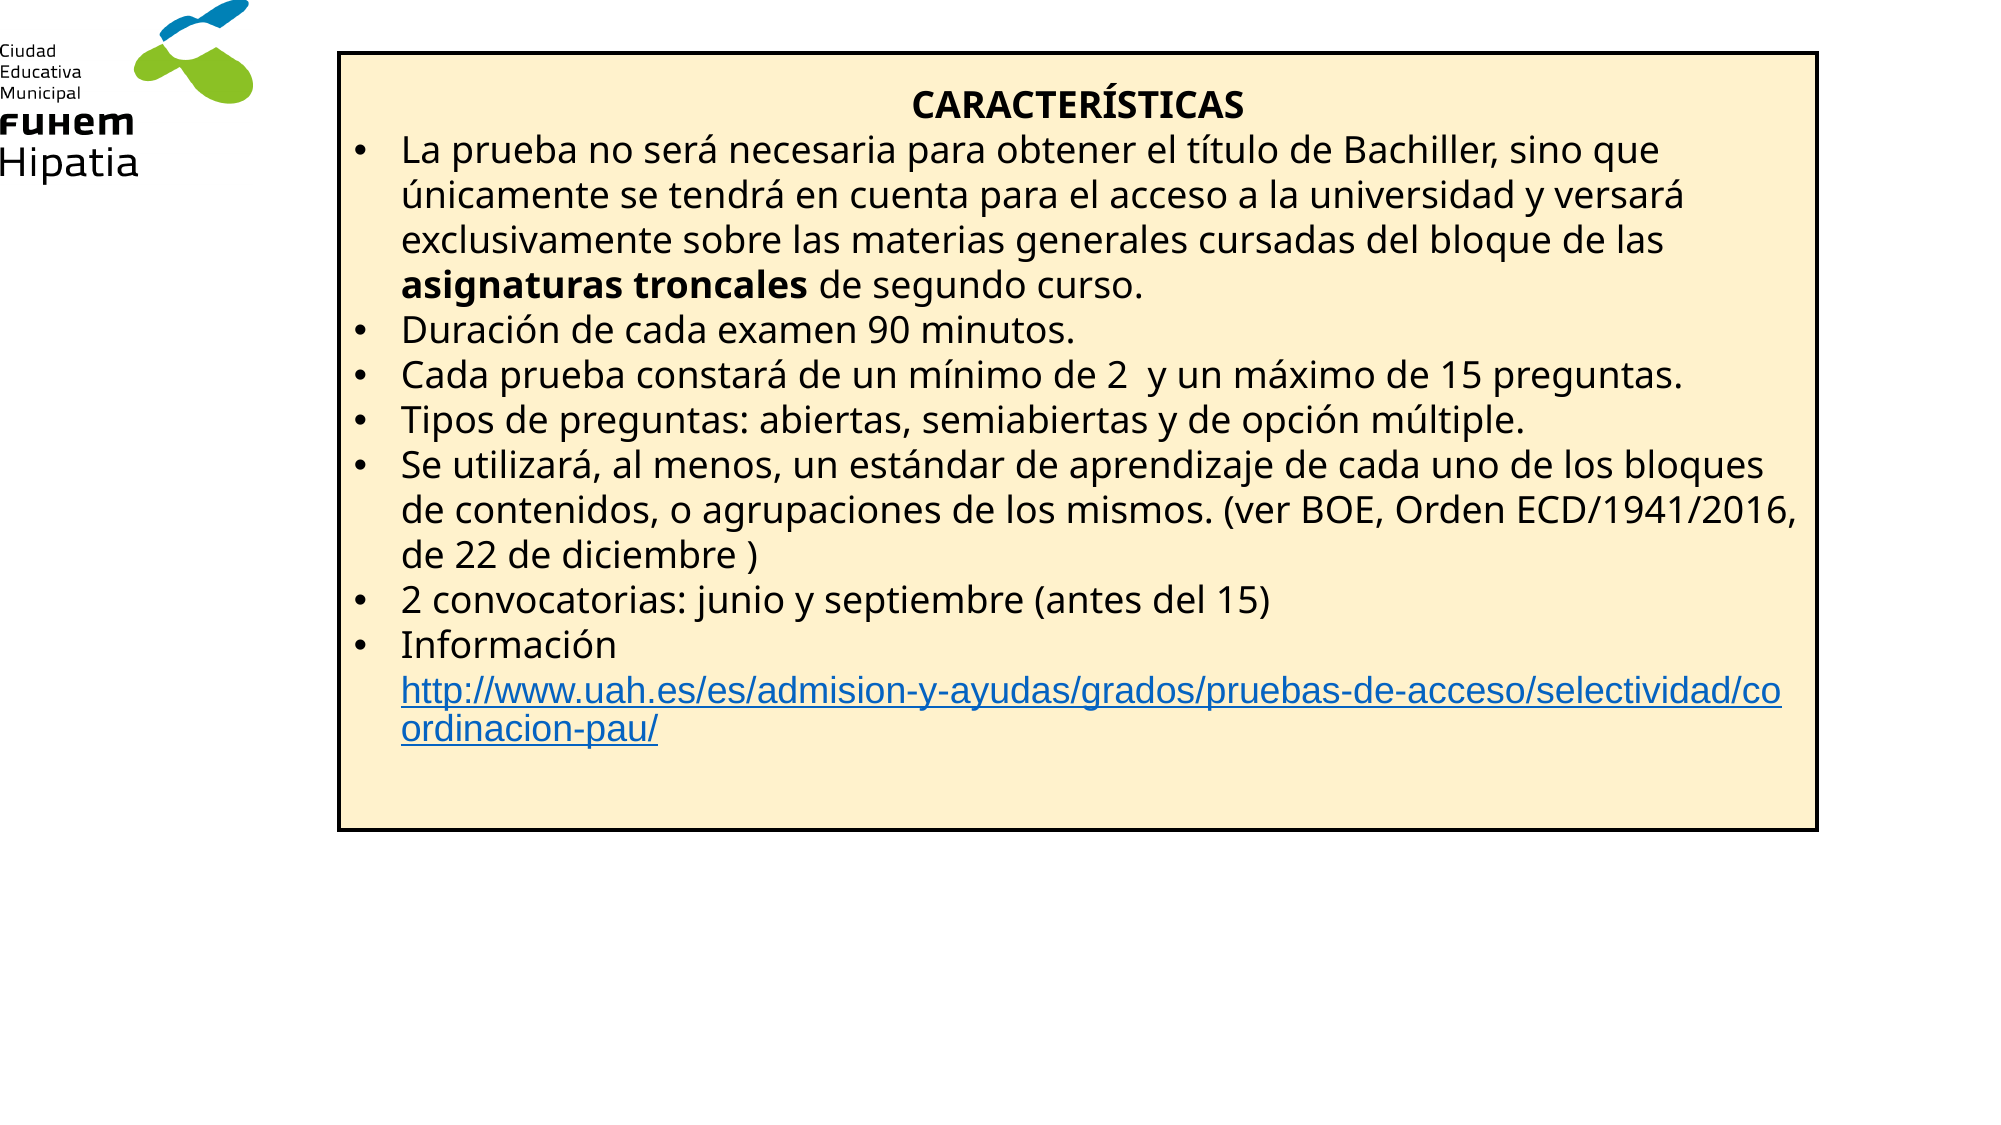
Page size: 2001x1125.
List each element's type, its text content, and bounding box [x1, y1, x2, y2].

picture [0, 0, 253, 185]
text_box CARACTERÍSTICAS La prueba no será necesaria para obtener el título de Bachiller, sino que únicamente se tendrá en cuenta para el acceso a la universidad y versará exclusivamente sobre las materias generales cursadas del bloque de las asignaturas troncales de segundo curso. Duración de cada examen 90 minutos. Cada prueba constará de un mínimo de 2 y un máximo de 15 preguntas. Tipos de preguntas: abiertas, semiabiertas y de opción múltiple. Se utilizará, al menos, un estándar de aprendizaje de cada uno de los bloques de contenidos, o agrupaciones de los mismos. (ver BOE, Orden ECD/1941/2016, de 22 de diciembre ) 2 convocatorias: junio y septiembre (antes del 15) Información http://www.uah.es/es/admision-y-ayudas/grados/pruebas-de-acceso/selectividad/coordinacion-pau/ [338, 52, 1818, 831]
